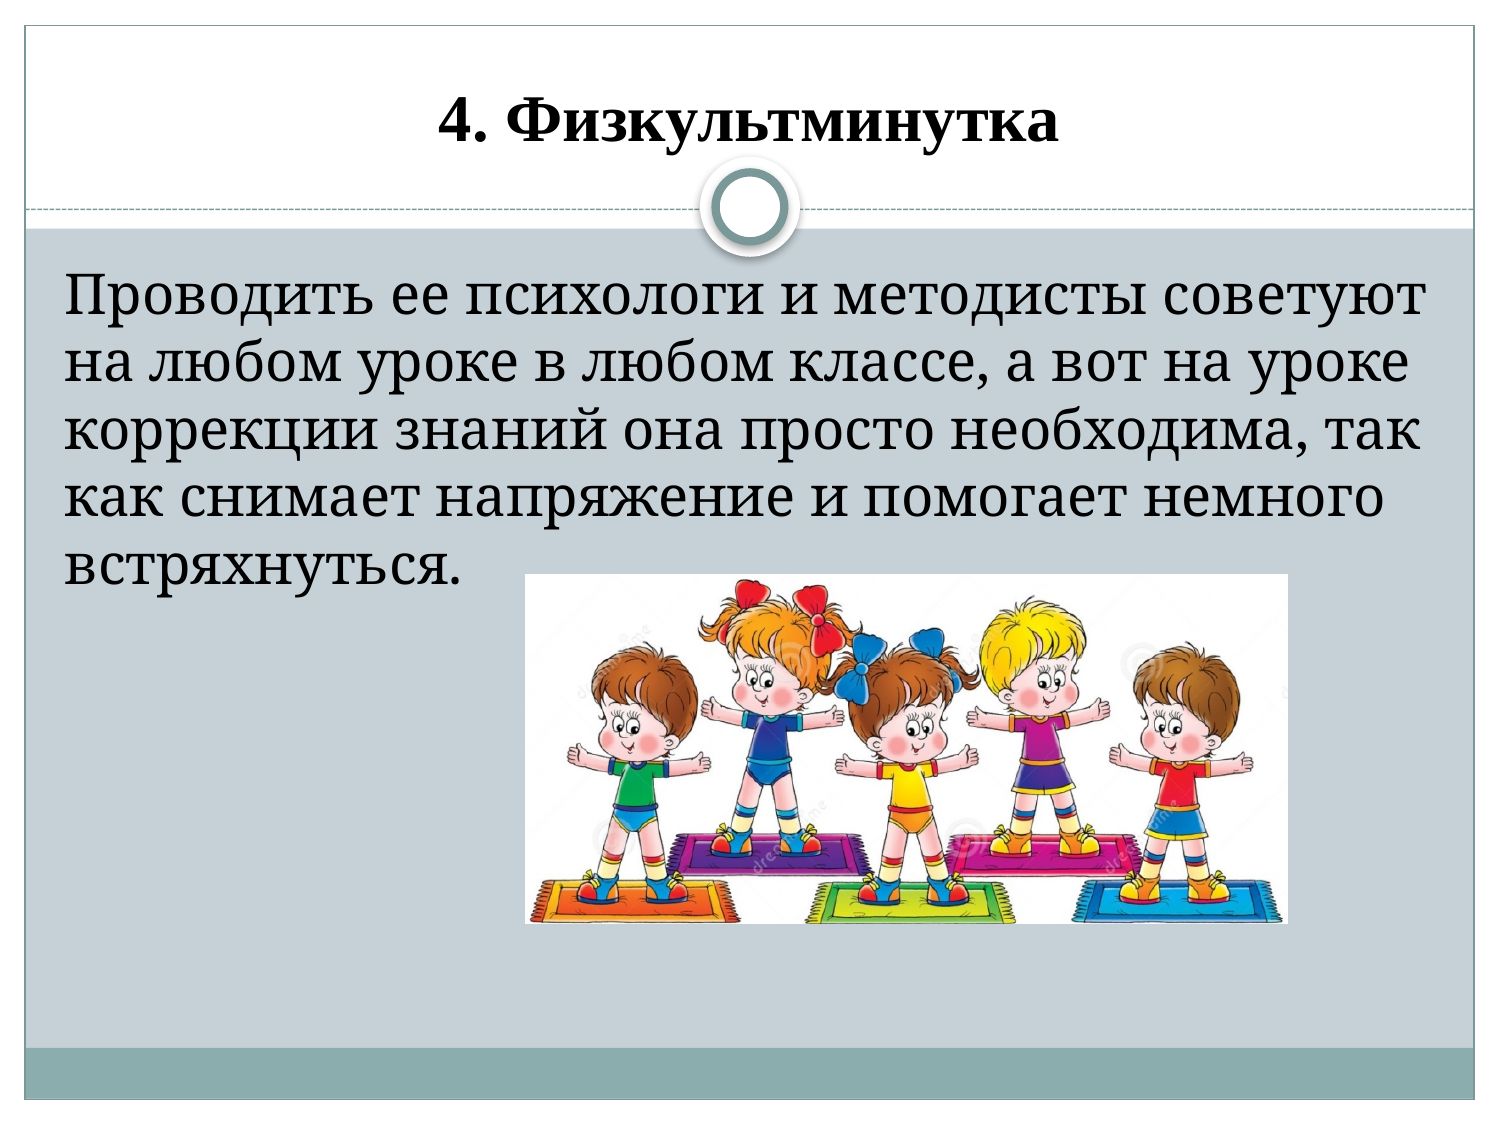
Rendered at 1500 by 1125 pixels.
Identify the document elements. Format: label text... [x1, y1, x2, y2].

list Проводить ее психологи и методисты советуют на любом уроке в любом классе, а вот на уроке коррекции знаний она просто необходима, так как снимает напряжение и помогает немного встряхнуться. [49, 250, 1445, 1001]
picture [525, 573, 1288, 924]
title 4. Физкультминутка [49, 37, 1450, 163]
